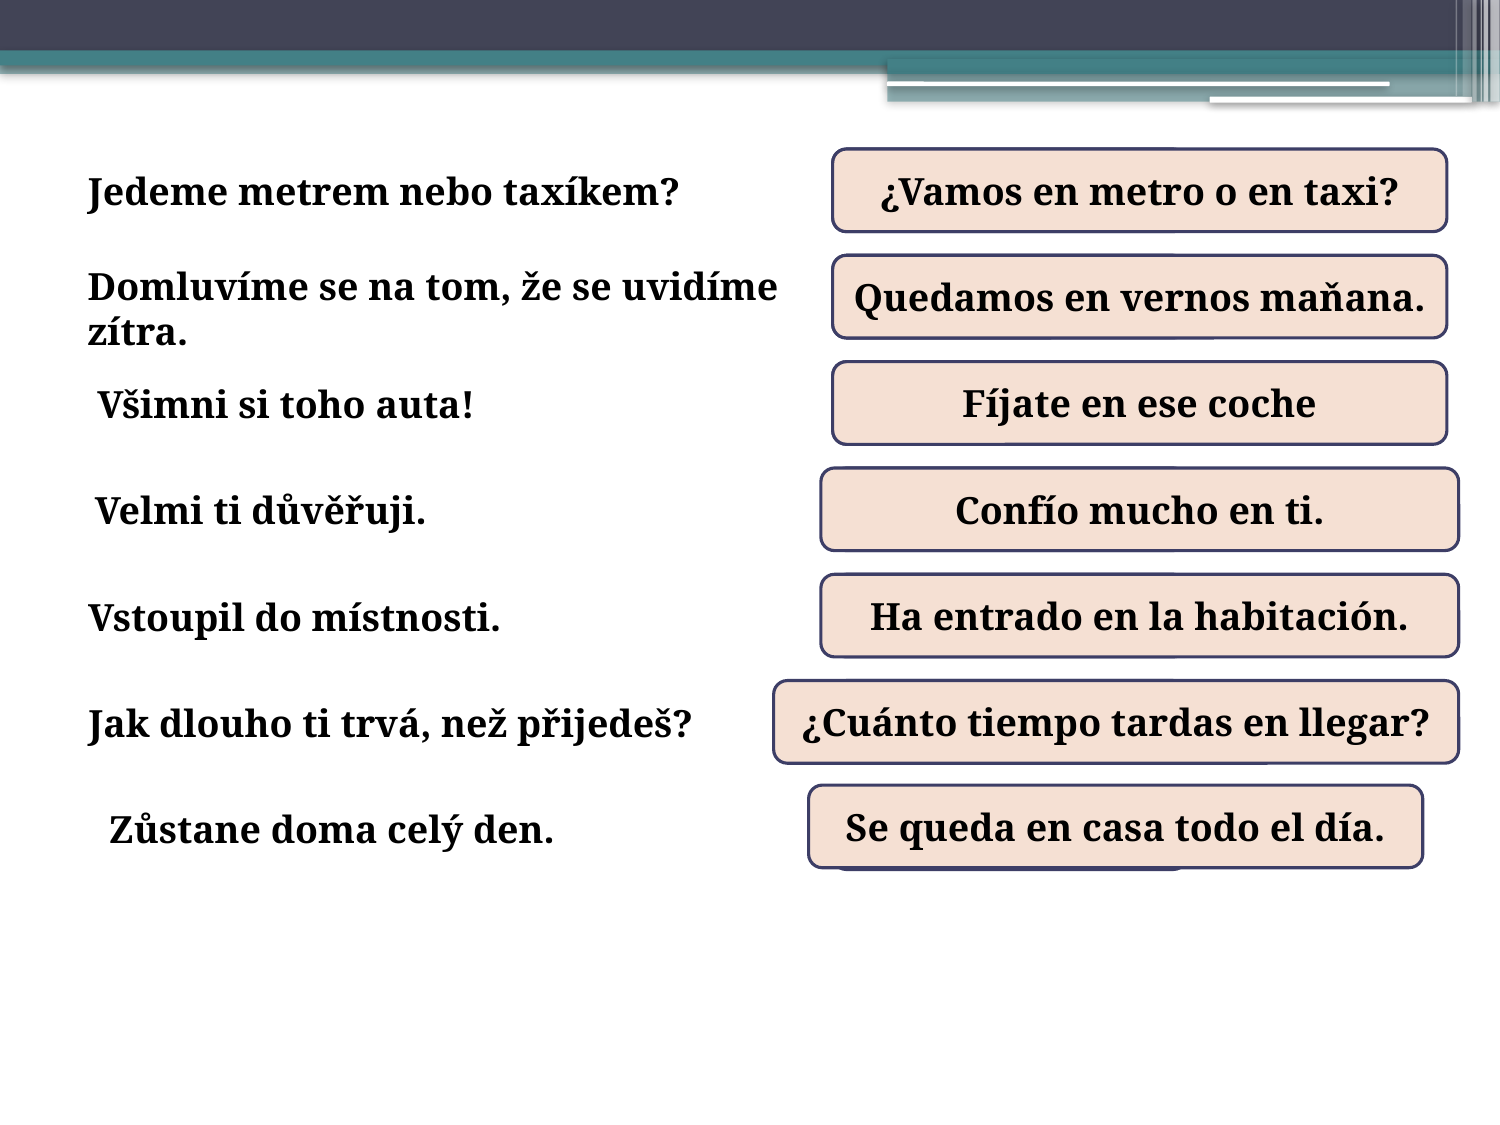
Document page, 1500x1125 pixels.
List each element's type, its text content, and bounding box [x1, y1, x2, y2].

text_box Všimni si toho auta! [82, 373, 491, 434]
text_box Ha entrado en la habitación. [819, 572, 1461, 659]
text_box Zůstane doma celý den. [93, 798, 571, 859]
text_box Jak dlouho ti trvá, než přijedeš? [73, 692, 709, 753]
text_box Jedeme metrem nebo taxíkem? [73, 160, 696, 221]
text_box Velmi ti důvěřuji. [80, 479, 442, 540]
text_box Vstoupil do místnosti. [73, 586, 517, 646]
text_box Confío mucho en ti. [819, 466, 1461, 553]
text_box Se queda en casa todo el día. [807, 783, 1425, 870]
text_box Domluvíme se na tom, že se uvidíme zítra. [72, 255, 795, 361]
text_box ¿Cuánto tiempo tardas en llegar? [772, 678, 1461, 765]
text_box Quedamos en vernos maňana. [831, 253, 1449, 340]
text_box ¿Vamos en metro o en taxi? [831, 147, 1449, 234]
text_box Fíjate en ese coche [831, 360, 1449, 446]
